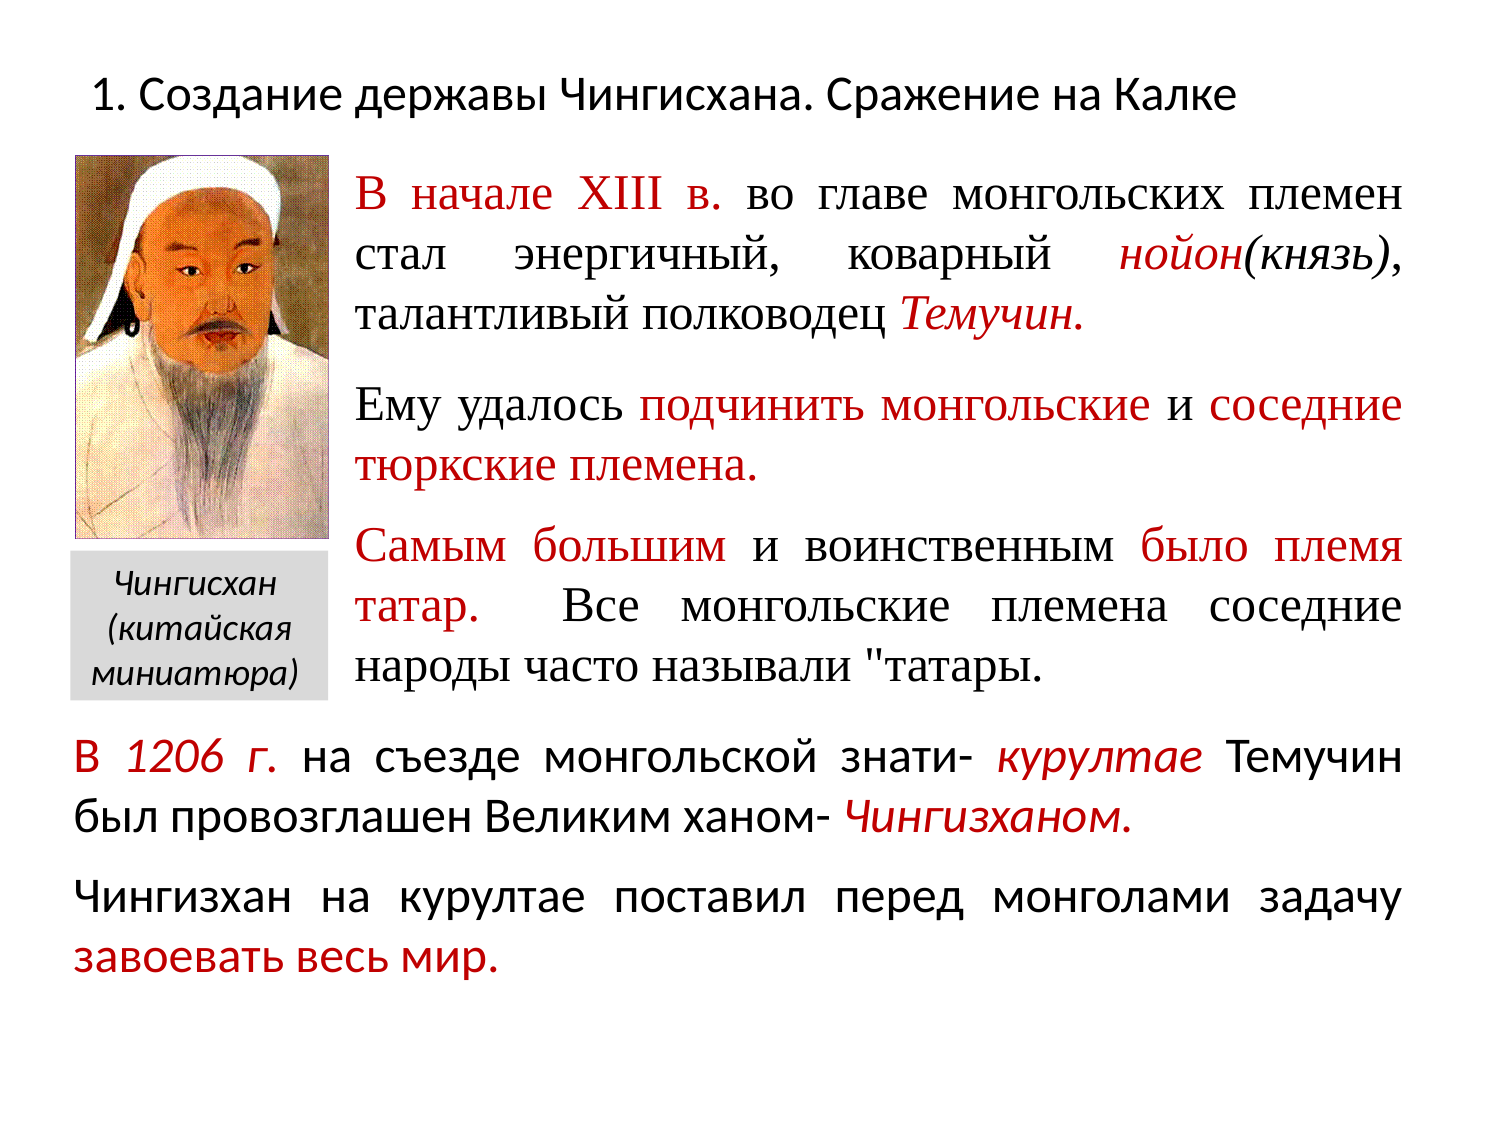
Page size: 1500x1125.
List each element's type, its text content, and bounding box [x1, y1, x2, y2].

text_box Чингисхан (китайская миниатюра) [70, 550, 329, 701]
text_box В 1206 г. на съезде монгольской знати- курултае Темучин был провозглашен Великим ханом- Чингизханом. [58, 714, 1418, 850]
text_box 1. Создание державы Чингисхана. Сражение на Калке [74, 45, 1425, 141]
text_box Ему удалось подчинить монгольские и соседние тюркские племена. [339, 363, 1418, 498]
text_box Чингизхан на курултае поставил перед монголами задачу завоевать весь мир. [58, 855, 1418, 991]
text_box В начале XIII в. во главе монгольских племен стал энергичный, коварный нойон(князь), талантливый полководец Темучин. [339, 152, 1418, 348]
text_box Самым большим и воинственным было племя татар. Все монгольские племена соседние народы часто называли "татары. [339, 503, 1418, 699]
picture [74, 155, 329, 540]
